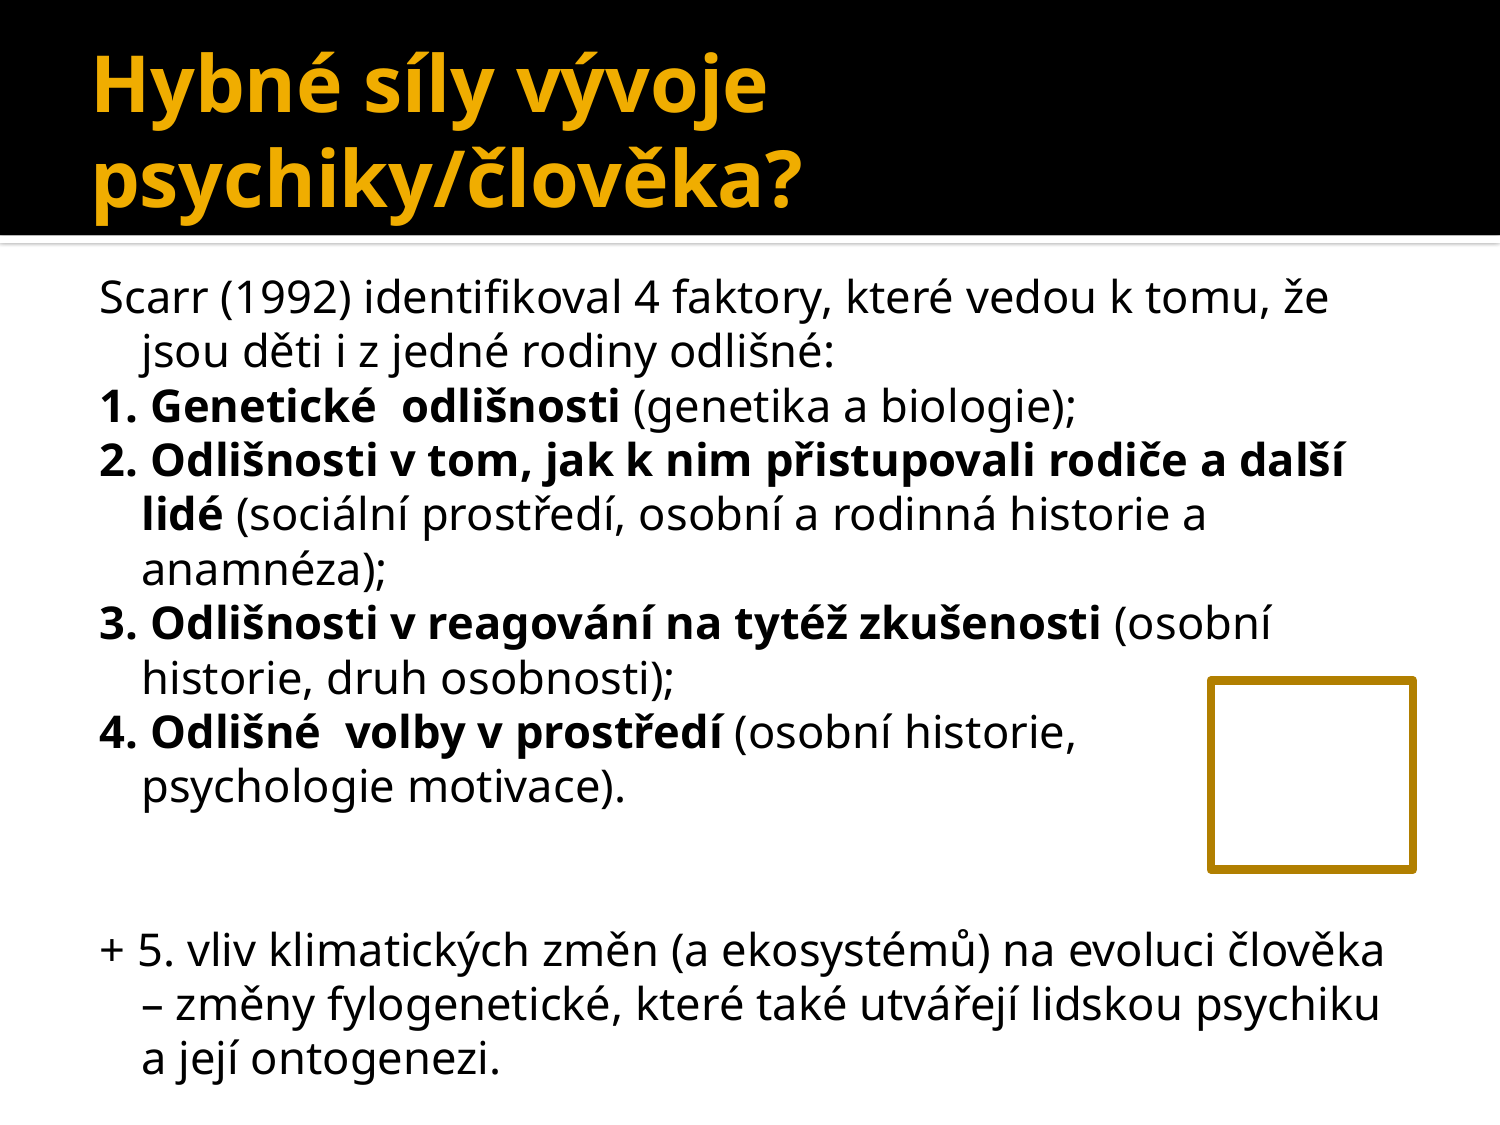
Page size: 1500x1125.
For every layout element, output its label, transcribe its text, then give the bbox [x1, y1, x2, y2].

title Hybné síly vývoje psychiky/člověka? [75, 25, 1425, 231]
text_box [1207, 677, 1417, 873]
list Scarr (1992) identifikoval 4 faktory, které vedou k tomu, že jsou děti i z jedné rodiny odlišné: 1. Genetické odlišnosti (genetika a biologie); 2. Odlišnosti v tom, jak k nim přistupovali rodiče a další lidé (sociální prostředí, osobní a rodinná historie a anamnéza); 3. Odlišnosti v reagování na tytéž zkušenosti (osobní historie, druh osobnosti); 4. Odlišné volby v prostředí (osobní historie, psychologie motivace). + 5. vliv klimatických změn (a ekosystémů) na evoluci člověka – změny fylogenetické, které také utvářejí lidskou psychiku a její ontogenezi. [75, 252, 1425, 1094]
